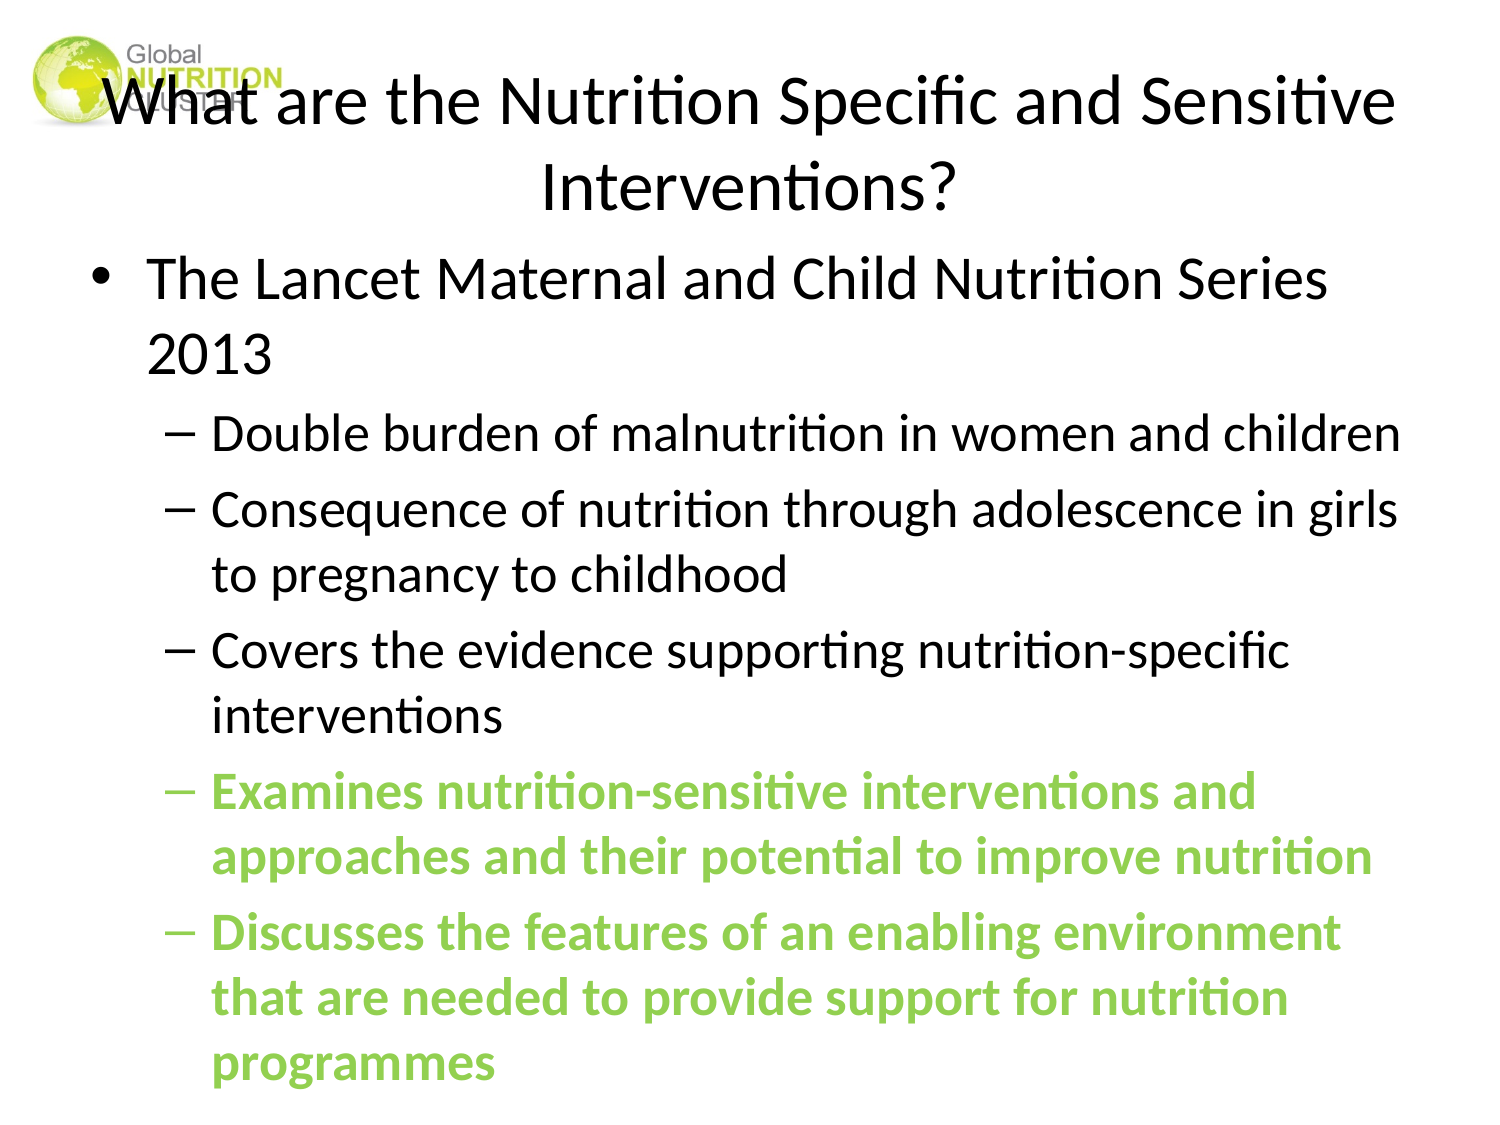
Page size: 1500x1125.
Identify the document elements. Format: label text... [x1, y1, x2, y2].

title What are the Nutrition Specific and Sensitive Interventions? [75, 45, 1425, 229]
picture [0, 14, 319, 146]
list The Lancet Maternal and Child Nutrition Series 2013 Double burden of malnutrition in women and children Consequence of nutrition through adolescence in girls to pregnancy to childhood Covers the evidence supporting nutrition-specific interventions Examines nutrition-sensitive interventions and approaches and their potential to improve nutrition Discusses the features of an enabling environment that are needed to provide support for nutrition programmes [75, 229, 1425, 1110]
